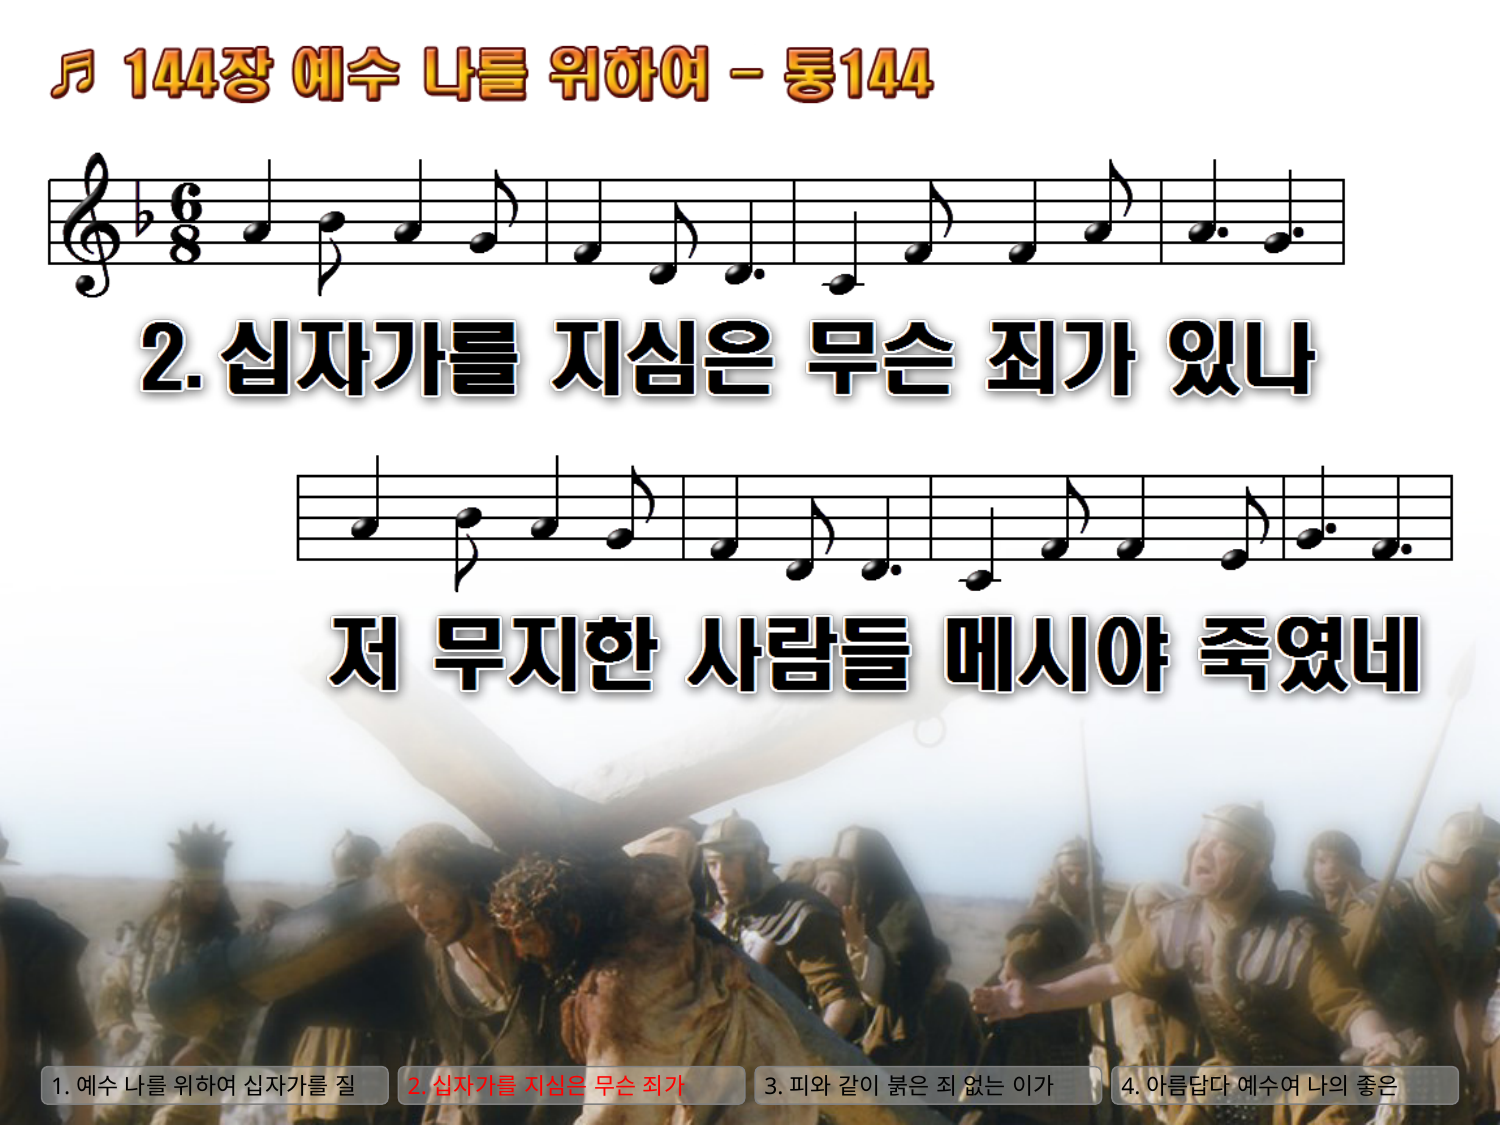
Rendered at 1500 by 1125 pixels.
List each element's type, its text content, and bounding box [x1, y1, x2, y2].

text_box 3.피와 같이 붉은 죄 없는 이가 [755, 1066, 1102, 1105]
picture [0, 0, 1500, 1125]
text_box 2.십자가를 지심은 무슨 죄가 [398, 1066, 745, 1105]
text_box 4.아름답다 예수여 나의 좋은 [1111, 1066, 1459, 1105]
text_box 1.예수 나를 위하여 십자가를 질 [41, 1066, 389, 1105]
